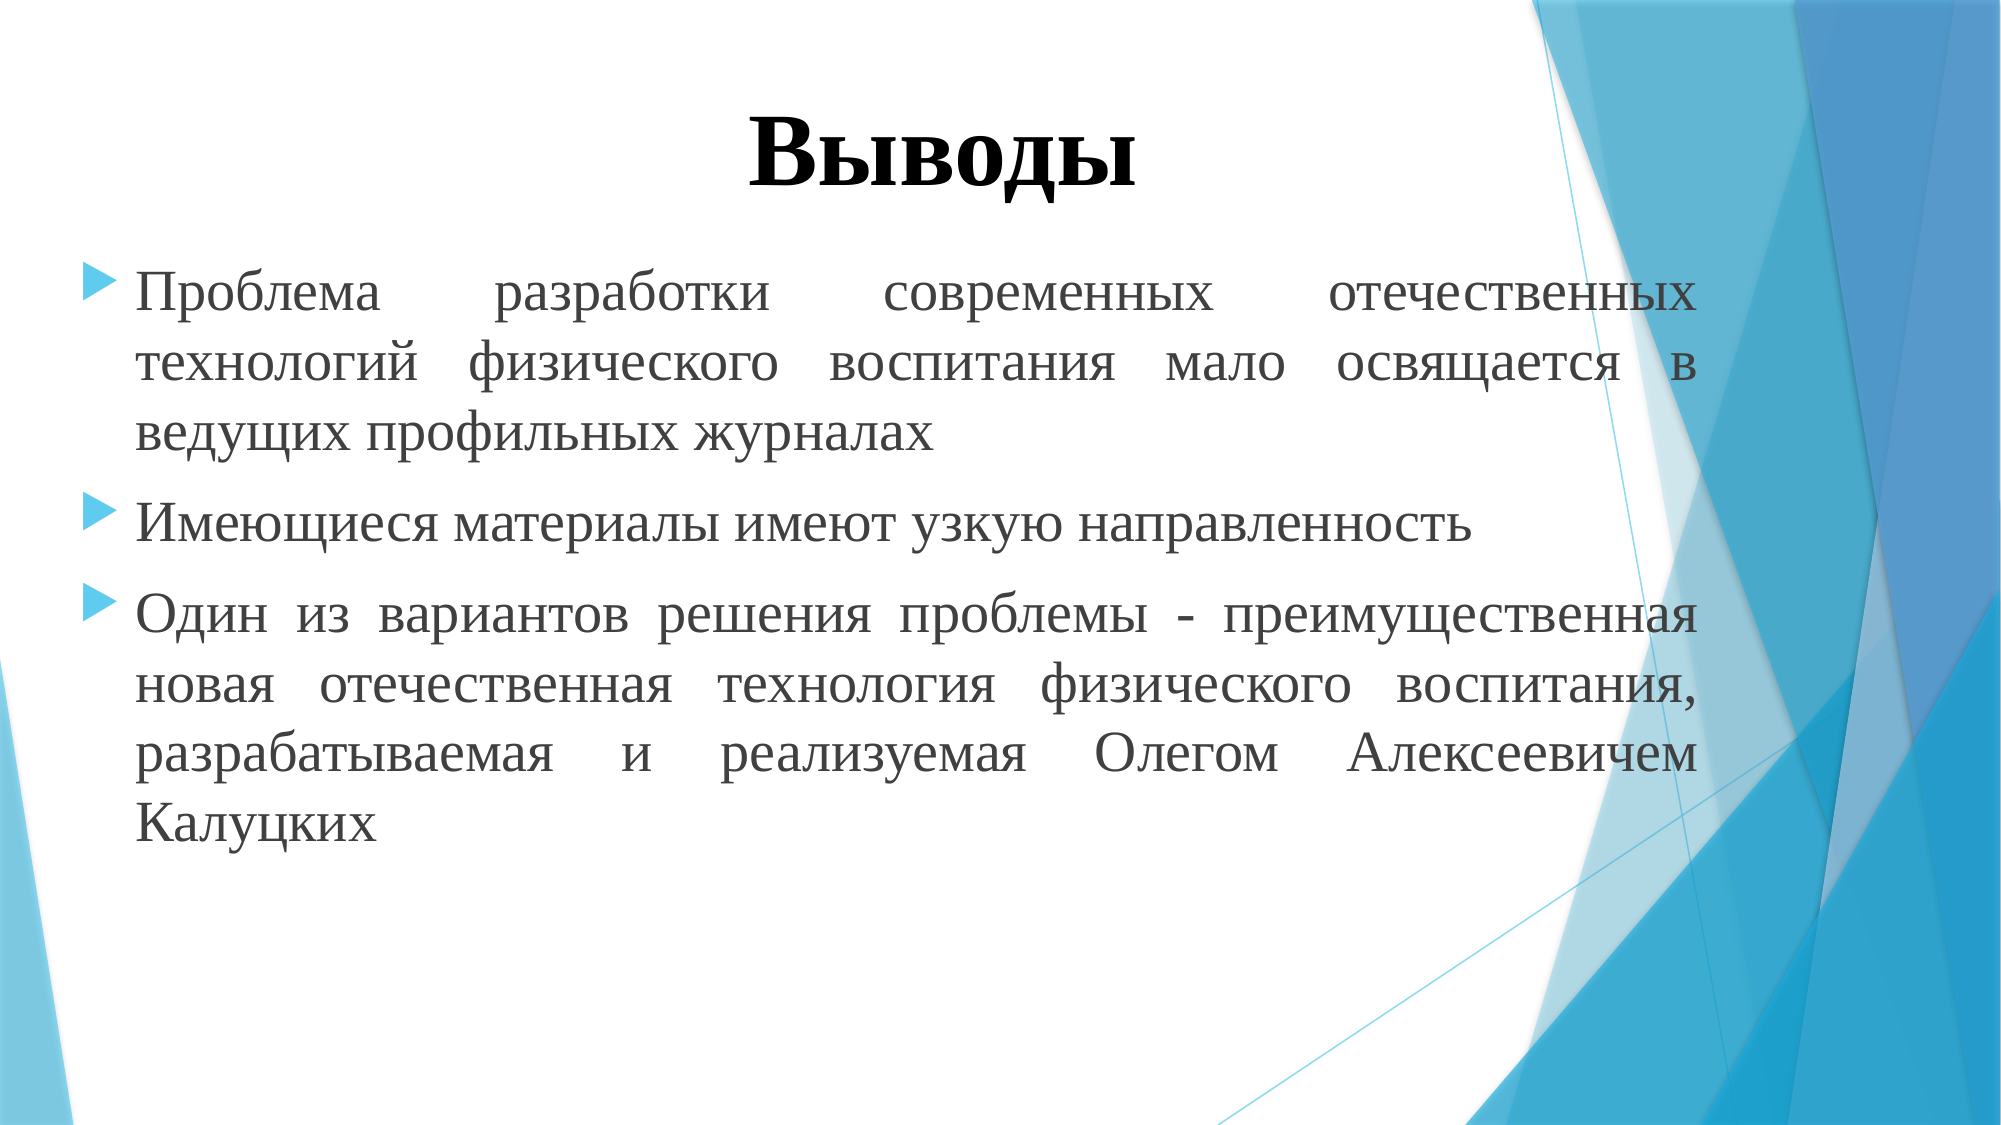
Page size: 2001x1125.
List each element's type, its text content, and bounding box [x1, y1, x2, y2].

title Выводы [113, 73, 1774, 274]
list Проблема разработки современных отечественных технологий физического воспитания мало освящается в ведущих профильных журналах Имеющиеся материалы имеют узкую направленность Один из вариантов решения проблемы - преимущественная новая отечественная технология физического воспитания, разрабатываемая и реализуемая Олегом Алексеевичем Калуцких [63, 244, 1714, 989]
